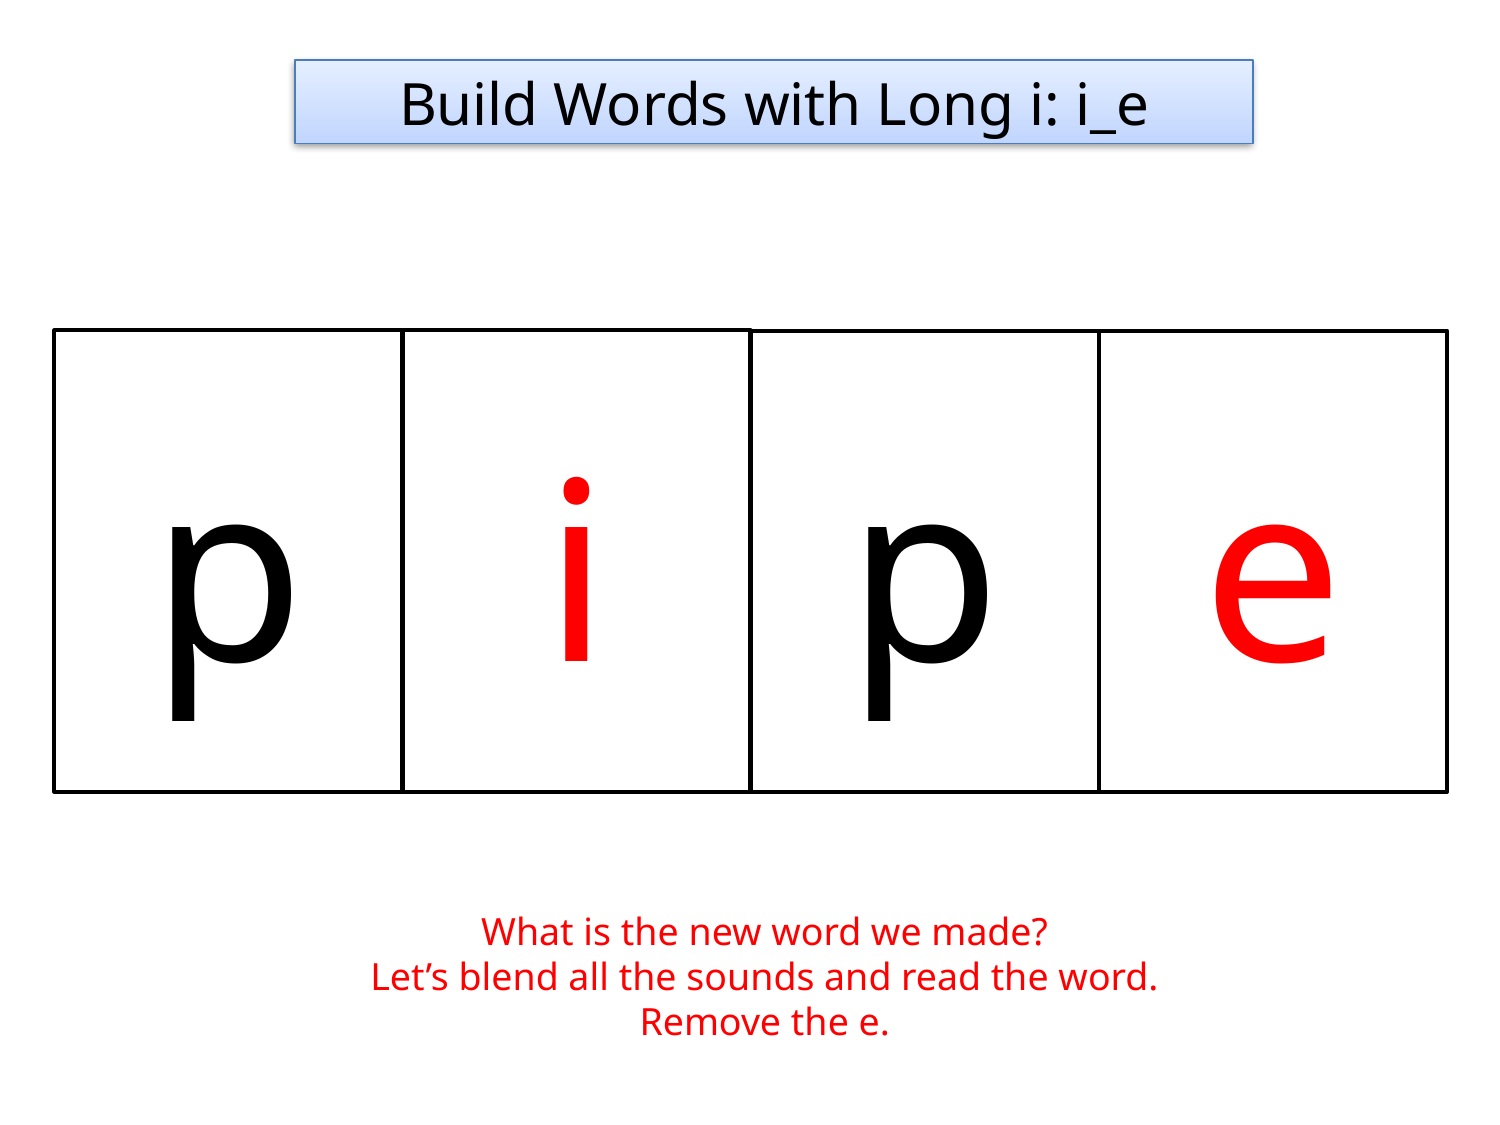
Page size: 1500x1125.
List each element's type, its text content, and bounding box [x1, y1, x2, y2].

text_box e [1097, 329, 1449, 794]
text_box p [52, 328, 400, 794]
text_box What is the new word we made? Let’s blend all the sounds and read the word. Remove the e. [241, 900, 1288, 1051]
text_box Build Words with Long i: i_e [294, 59, 1254, 144]
text_box p [749, 329, 1097, 794]
text_box i [400, 328, 753, 794]
